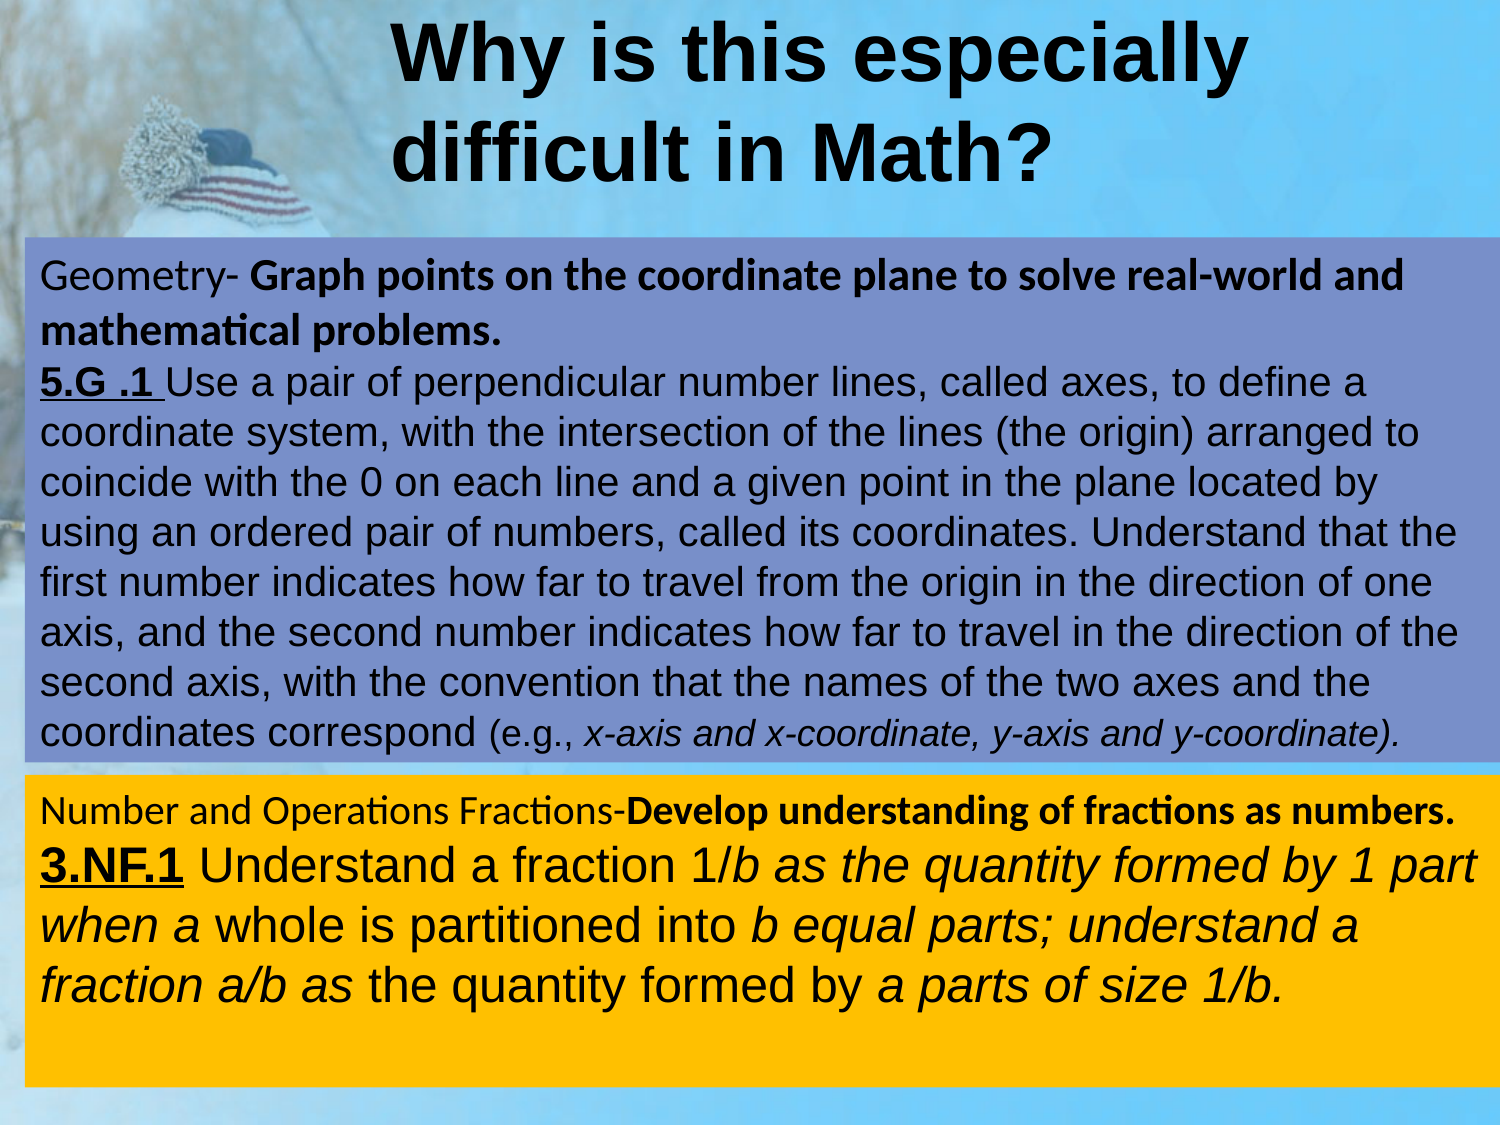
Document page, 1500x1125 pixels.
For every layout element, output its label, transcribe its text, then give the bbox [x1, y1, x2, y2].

list Number and Operations Fractions-Develop understanding of fractions as numbers. 3.NF.1 Understand a fraction 1/b as the quantity formed by 1 part when a whole is partitioned into b equal parts; understand a fraction a/b as the quantity formed by a parts of size 1/b. [24, 774, 1500, 1088]
title Why is this especially difficult in Math? [374, 62, 1301, 206]
picture [0, 0, 1500, 1125]
text_box Geometry- Graph points on the coordinate plane to solve real-world and mathematical problems. 5.G .1 Use a pair of perpendicular number lines, called axes, to define a coordinate system, with the intersection of the lines (the origin) arranged to coincide with the 0 on each line and a given point in the plane located by using an ordered pair of numbers, called its coordinates. Understand that the first number indicates how far to travel from the origin in the direction of one axis, and the second number indicates how far to travel in the direction of the second axis, with the convention that the names of the two axes and the coordinates correspond (e.g., x-axis and x-coordinate, y-axis and y-coordinate). [24, 237, 1500, 763]
